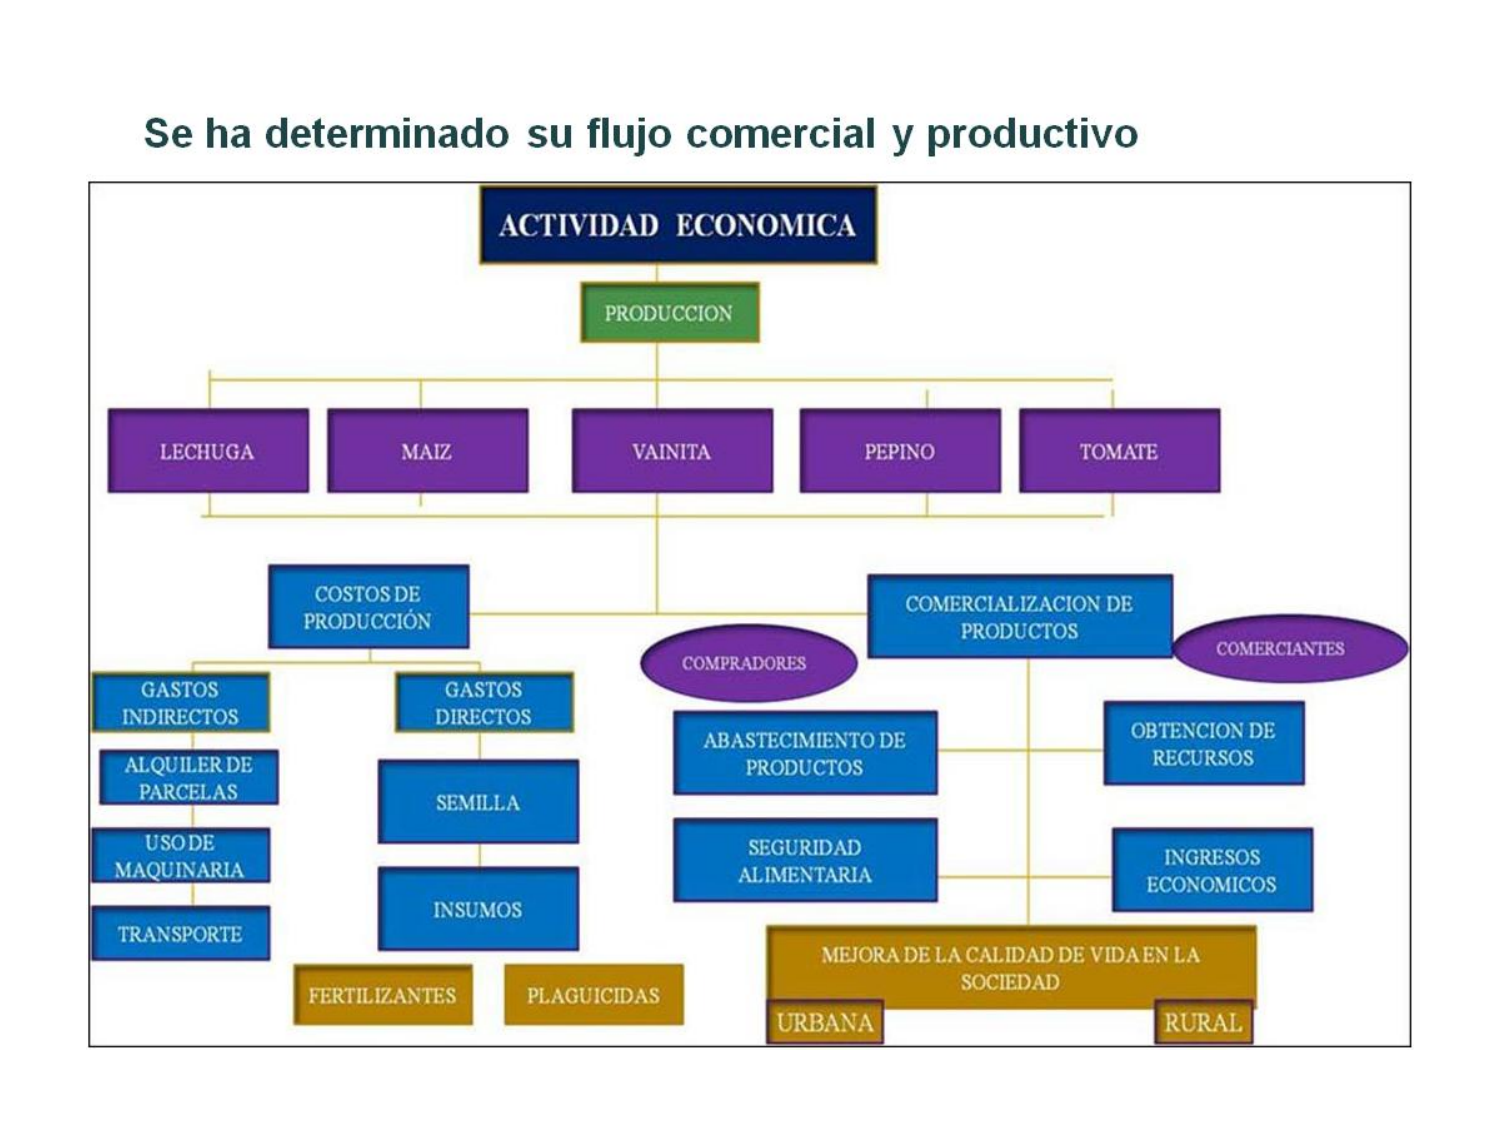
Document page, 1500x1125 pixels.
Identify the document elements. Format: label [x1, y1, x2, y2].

picture [85, 74, 1415, 1051]
